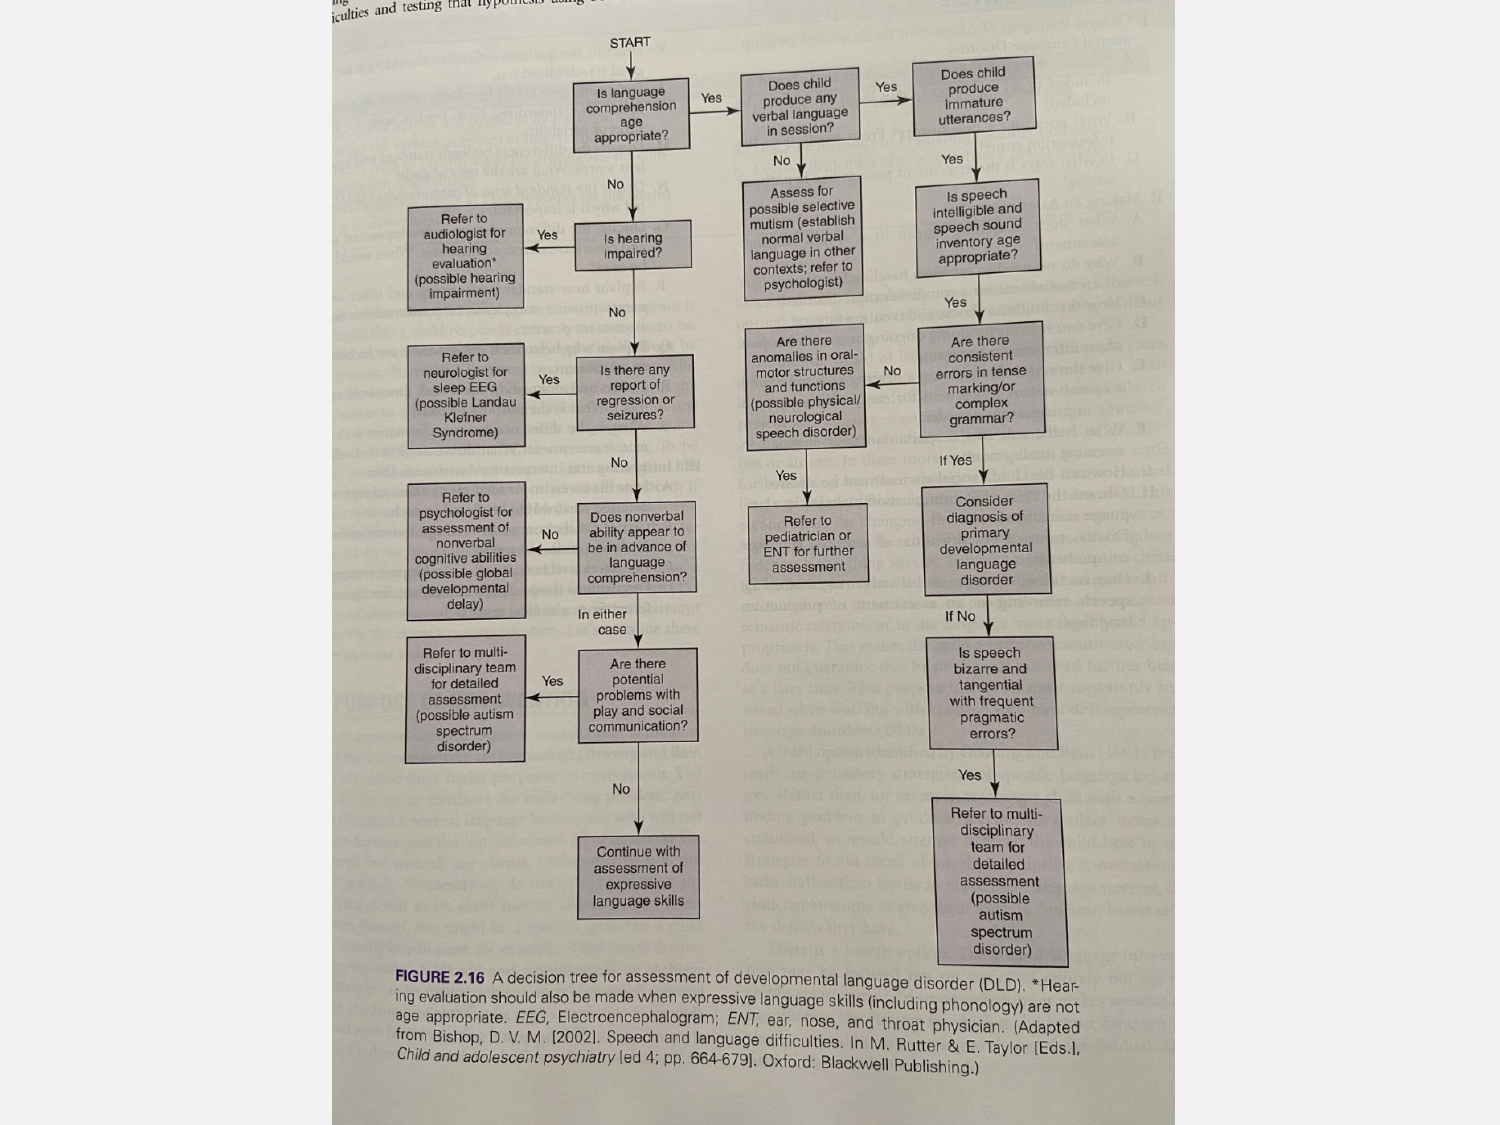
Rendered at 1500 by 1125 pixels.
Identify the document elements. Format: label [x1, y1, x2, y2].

picture [190, 1, 1316, 1124]
